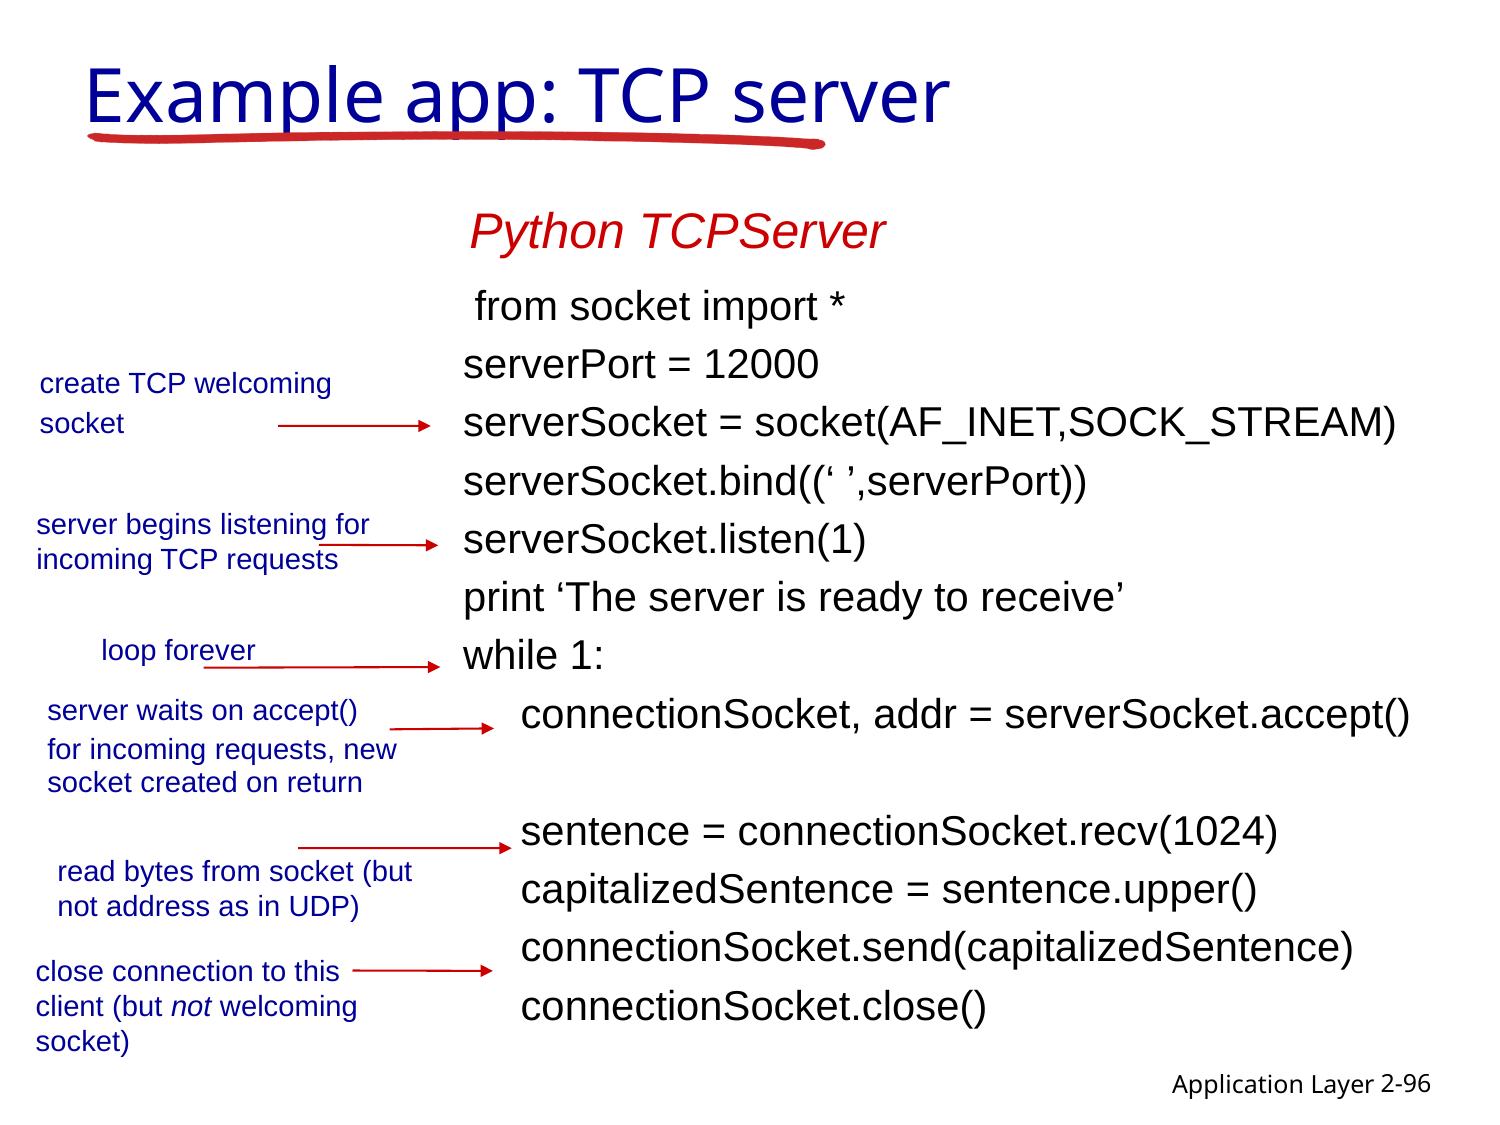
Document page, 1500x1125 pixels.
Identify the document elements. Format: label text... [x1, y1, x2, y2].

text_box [21, 497, 439, 585]
footer Application Layer [914, 1060, 1391, 1109]
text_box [24, 356, 445, 450]
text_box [20, 944, 494, 1067]
text_box from socket import * serverPort = 12000 serverSocket = socket(AF_INET,SOCK_STREAM) serverSocket.bind((‘ ’,serverPort)) serverSocket.listen(1) print ‘The server is ready to receive’ while 1: connectionSocket, addr = serverSocket.accept() sentence = connectionSocket.recv(1024) capitalizedSentence = sentence.upper() connectionSocket.send(capitalizedSentence) connectionSocket.close() [448, 270, 1427, 1036]
picture [84, 126, 835, 155]
slide_number 2-96 [1365, 1059, 1477, 1106]
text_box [32, 684, 495, 809]
text_box Example app: TCP server [69, 14, 1345, 171]
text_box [42, 844, 512, 931]
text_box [86, 625, 441, 676]
text_box Python TCPServer [454, 191, 901, 267]
